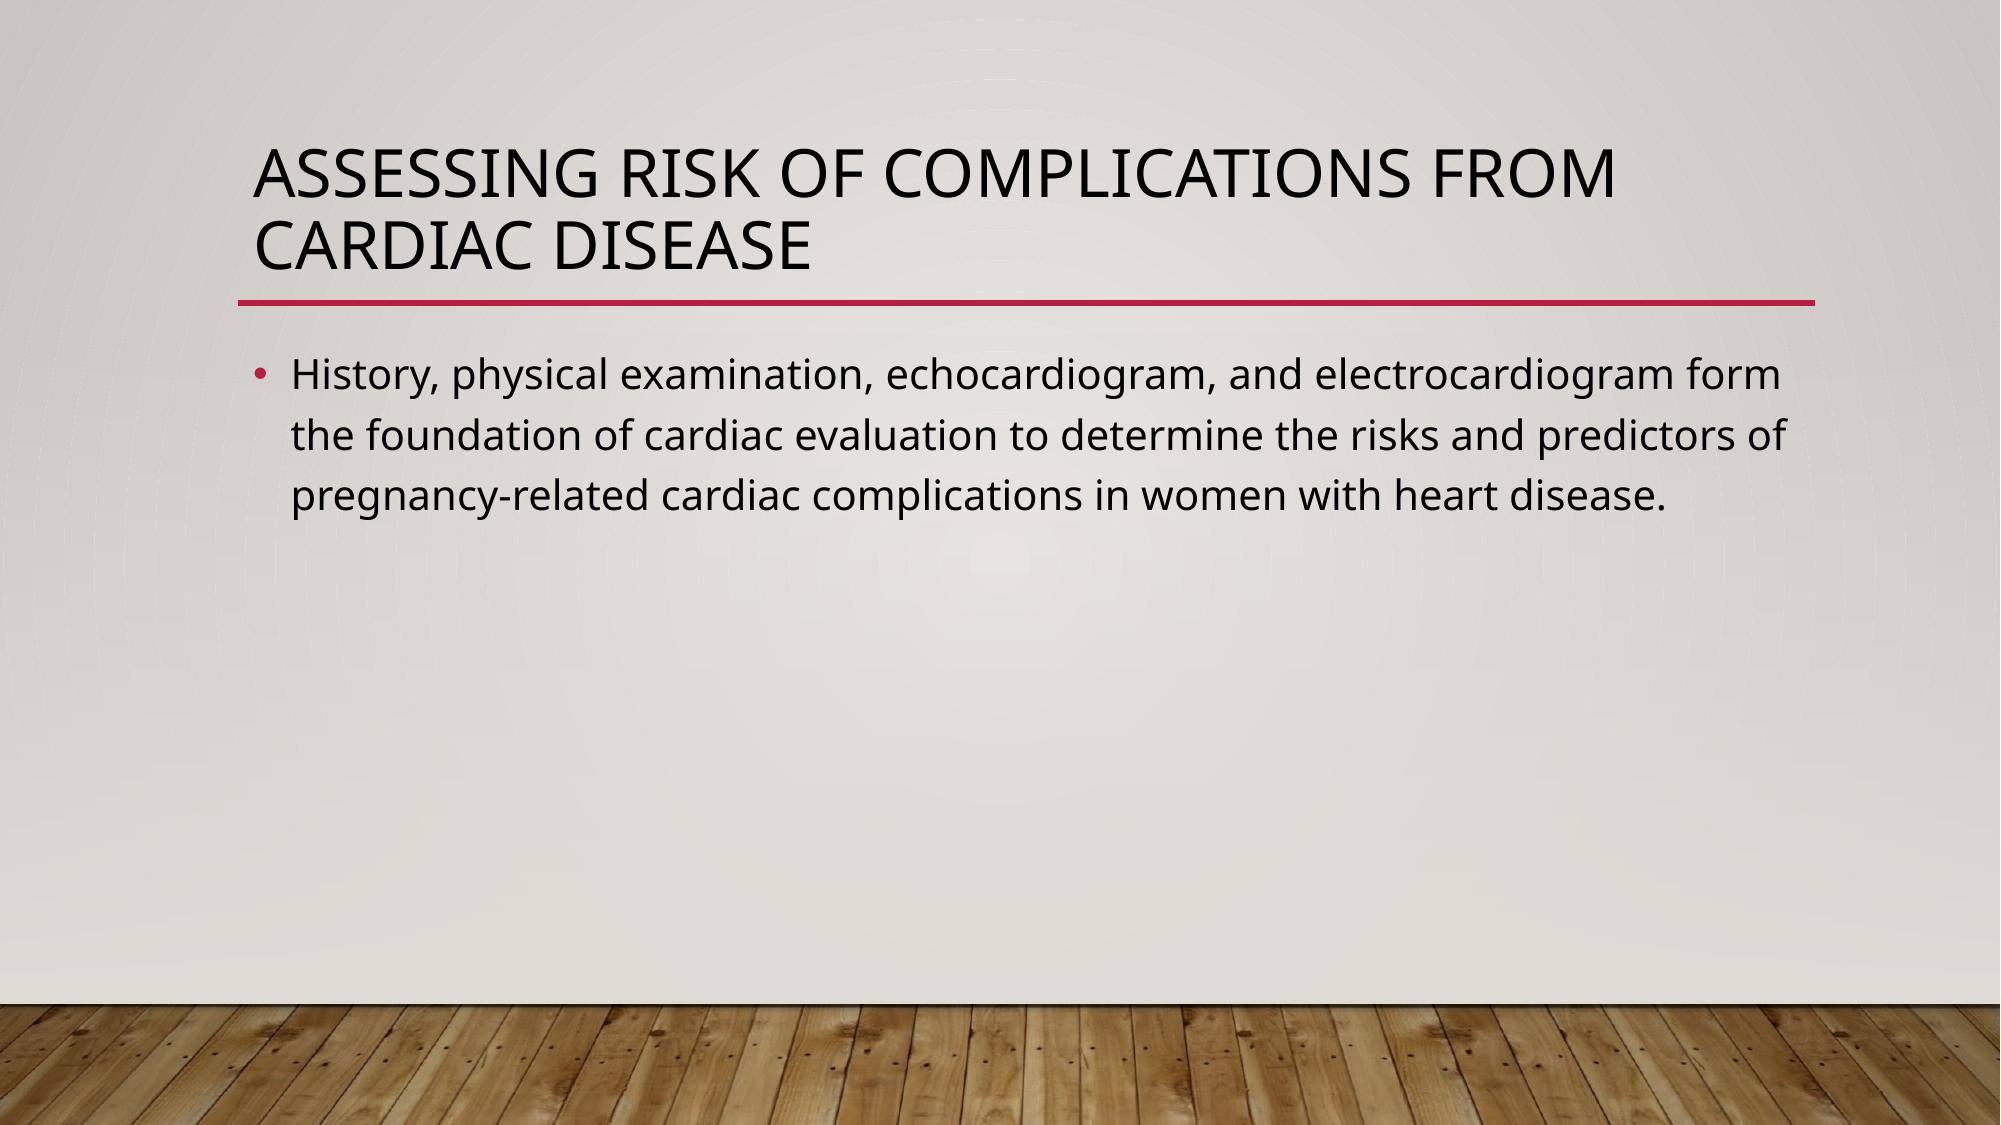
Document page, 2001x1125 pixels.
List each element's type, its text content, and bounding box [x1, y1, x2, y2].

list History, physical examination, echocardiogram, and electrocardiogram form the foundation of cardiac evaluation to determine the risks and predictors of pregnancy-related cardiac complications in women with heart disease. [238, 330, 1814, 897]
title ASSESSING RISK OF COMPLICATIONS FROM CARDIAC DISEASE [238, 131, 1814, 305]
picture [0, 1004, 2000, 1125]
